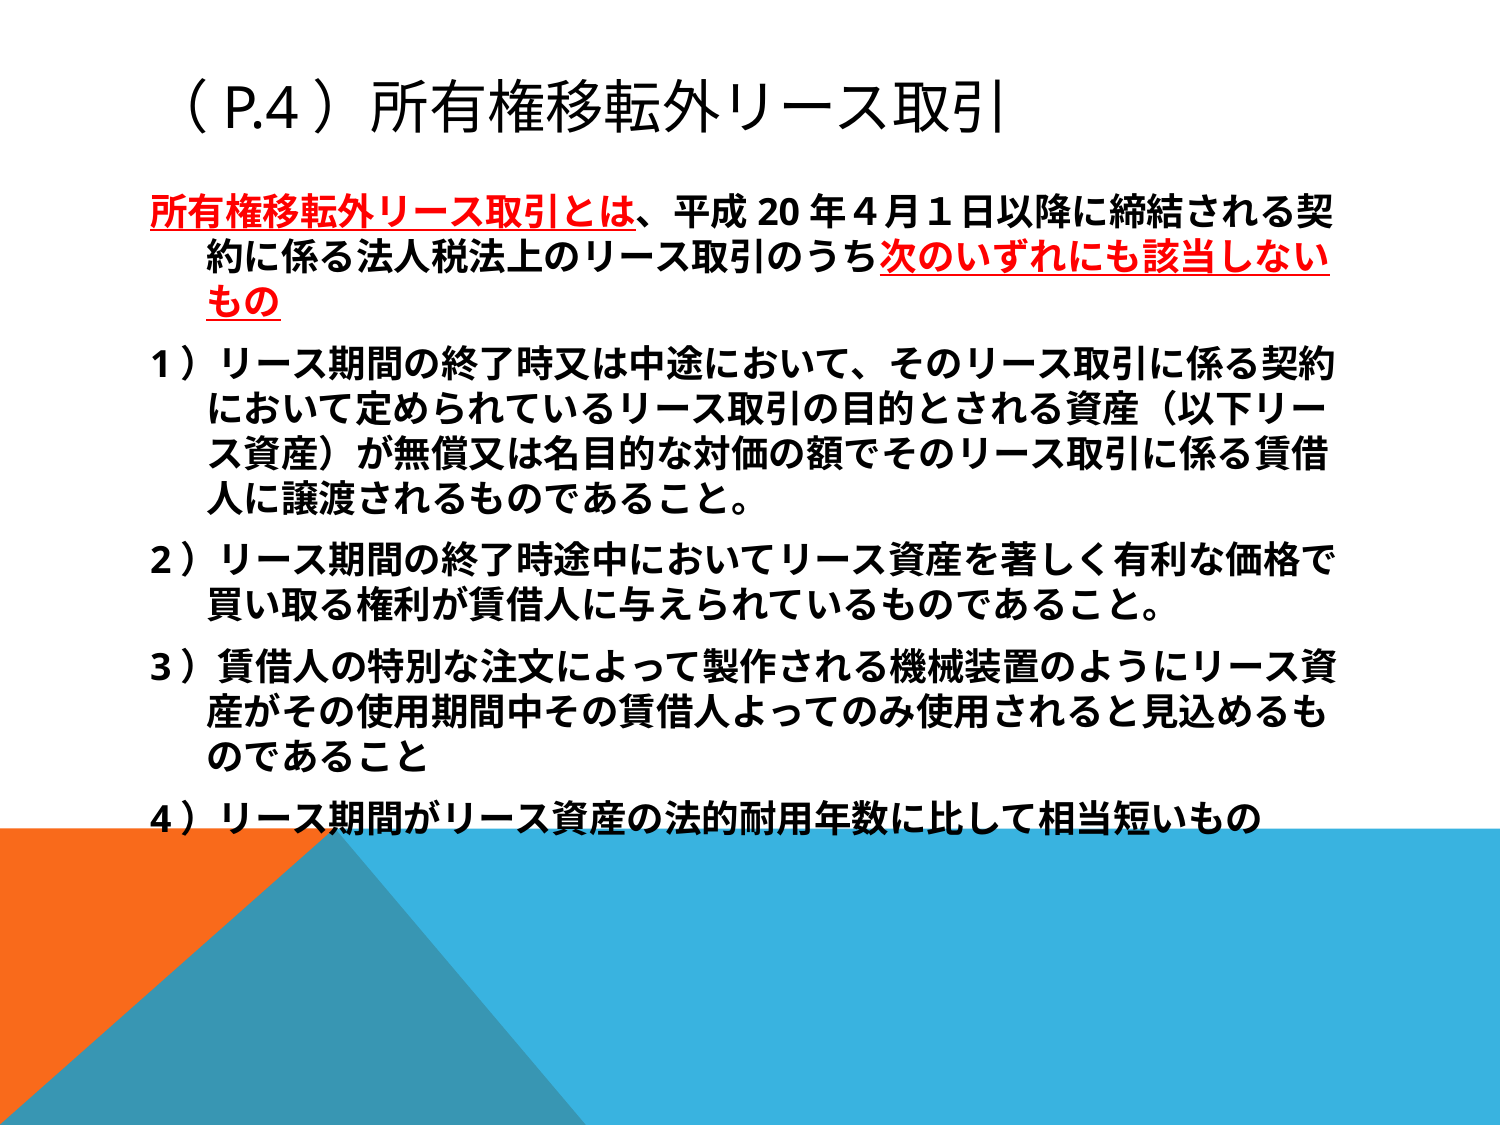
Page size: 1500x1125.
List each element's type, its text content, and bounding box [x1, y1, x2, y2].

title （P.4）所有権移転外リース取引 [135, 60, 1369, 150]
list 所有権移転外リース取引とは、平成20年４月１日以降に締結される契約に係る法人税法上のリース取引のうち次のいずれにも該当しないもの 1）リース期間の終了時又は中途において、そのリース取引に係る契約において定められているリース取引の目的とされる資産（以下リース資産）が無償又は名目的な対価の額でそのリース取引に係る賃借人に譲渡されるものであること。 2）リース期間の終了時途中においてリース資産を著しく有利な価格で買い取る権利が賃借人に与えられているものであること。 3）賃借人の特別な注文によって製作される機械装置のようにリース資産がその使用期間中その賃借人よってのみ使用されると見込めるものであること 4）リース期間がリース資産の法的耐用年数に比して相当短いもの [135, 180, 1369, 768]
